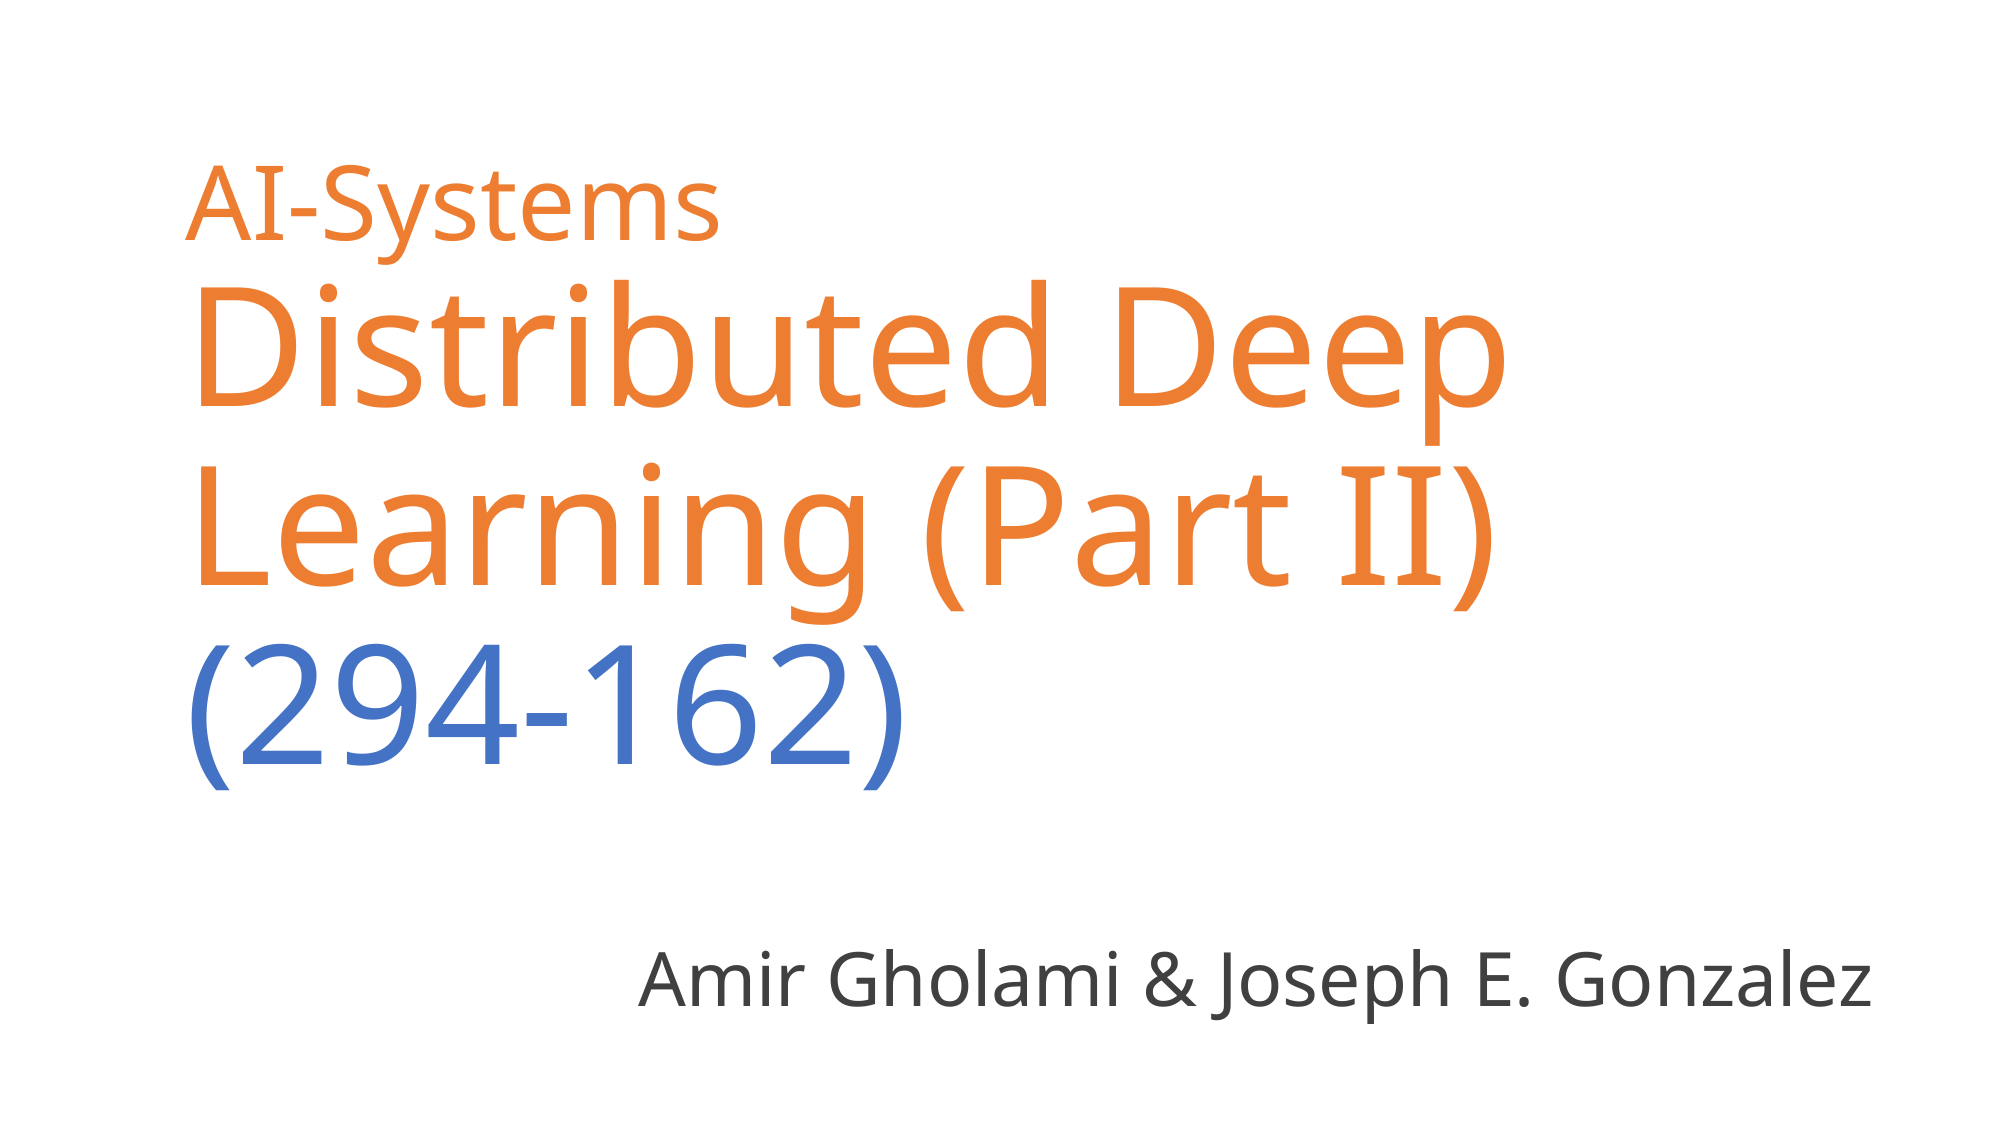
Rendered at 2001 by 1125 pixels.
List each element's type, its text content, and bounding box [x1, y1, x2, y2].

text_box Amir Gholami & Joseph E. Gonzalez [537, 916, 1890, 1125]
title AI-Systems Distributed Deep Learning (Part II) (294-162) [170, 142, 1890, 808]
